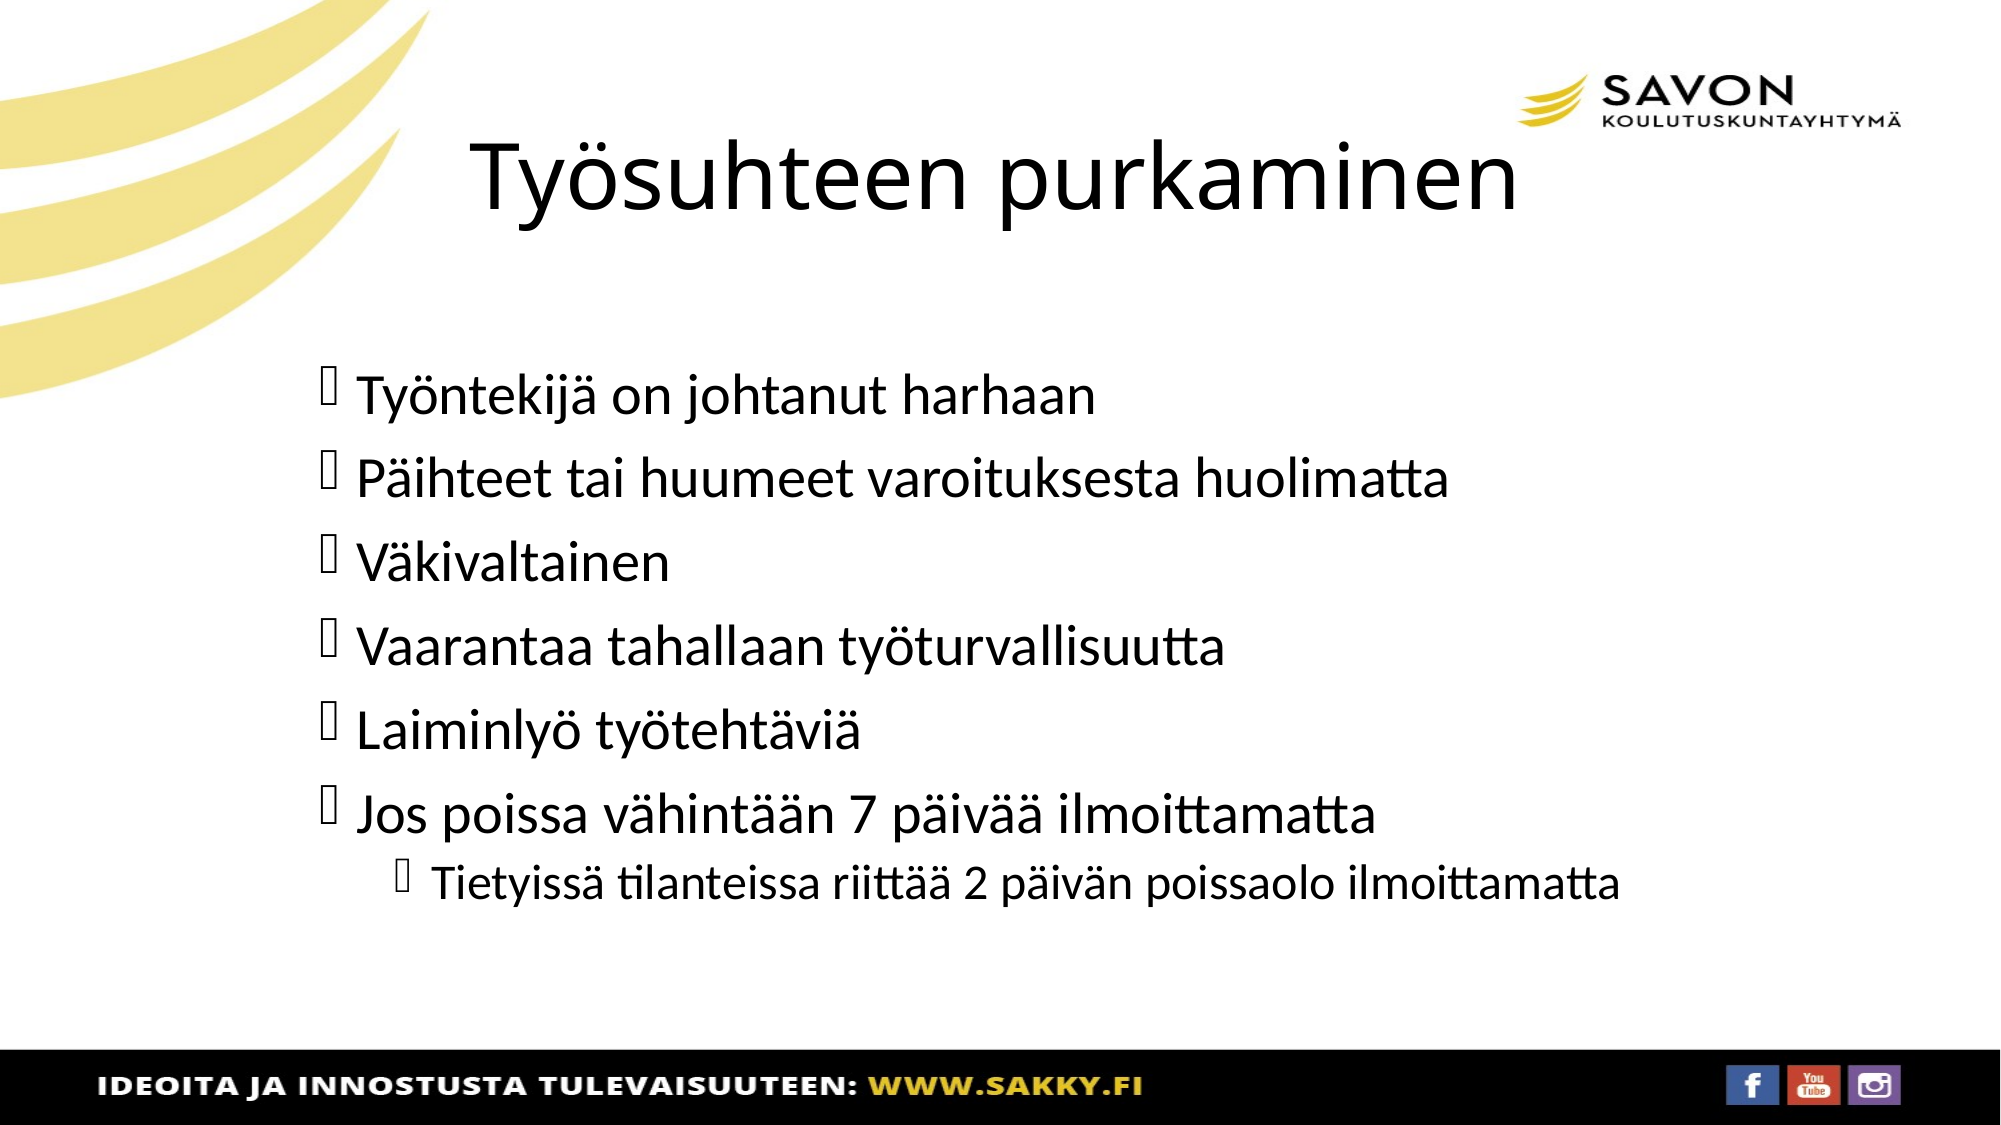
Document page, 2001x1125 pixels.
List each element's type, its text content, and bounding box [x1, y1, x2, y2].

list Työntekijä on johtanut harhaan Päihteet tai huumeet varoituksesta huolimatta Väkivaltainen Vaarantaa tahallaan työturvallisuutta Laiminlyö työtehtäviä Jos poissa vähintään 7 päivää ilmoittamatta Tietyissä tilanteissa riittää 2 päivän poissaolo ilmoittamatta [304, 356, 2000, 1071]
picture [0, 0, 2001, 1125]
title Työsuhteen purkaminen [454, 71, 2000, 289]
